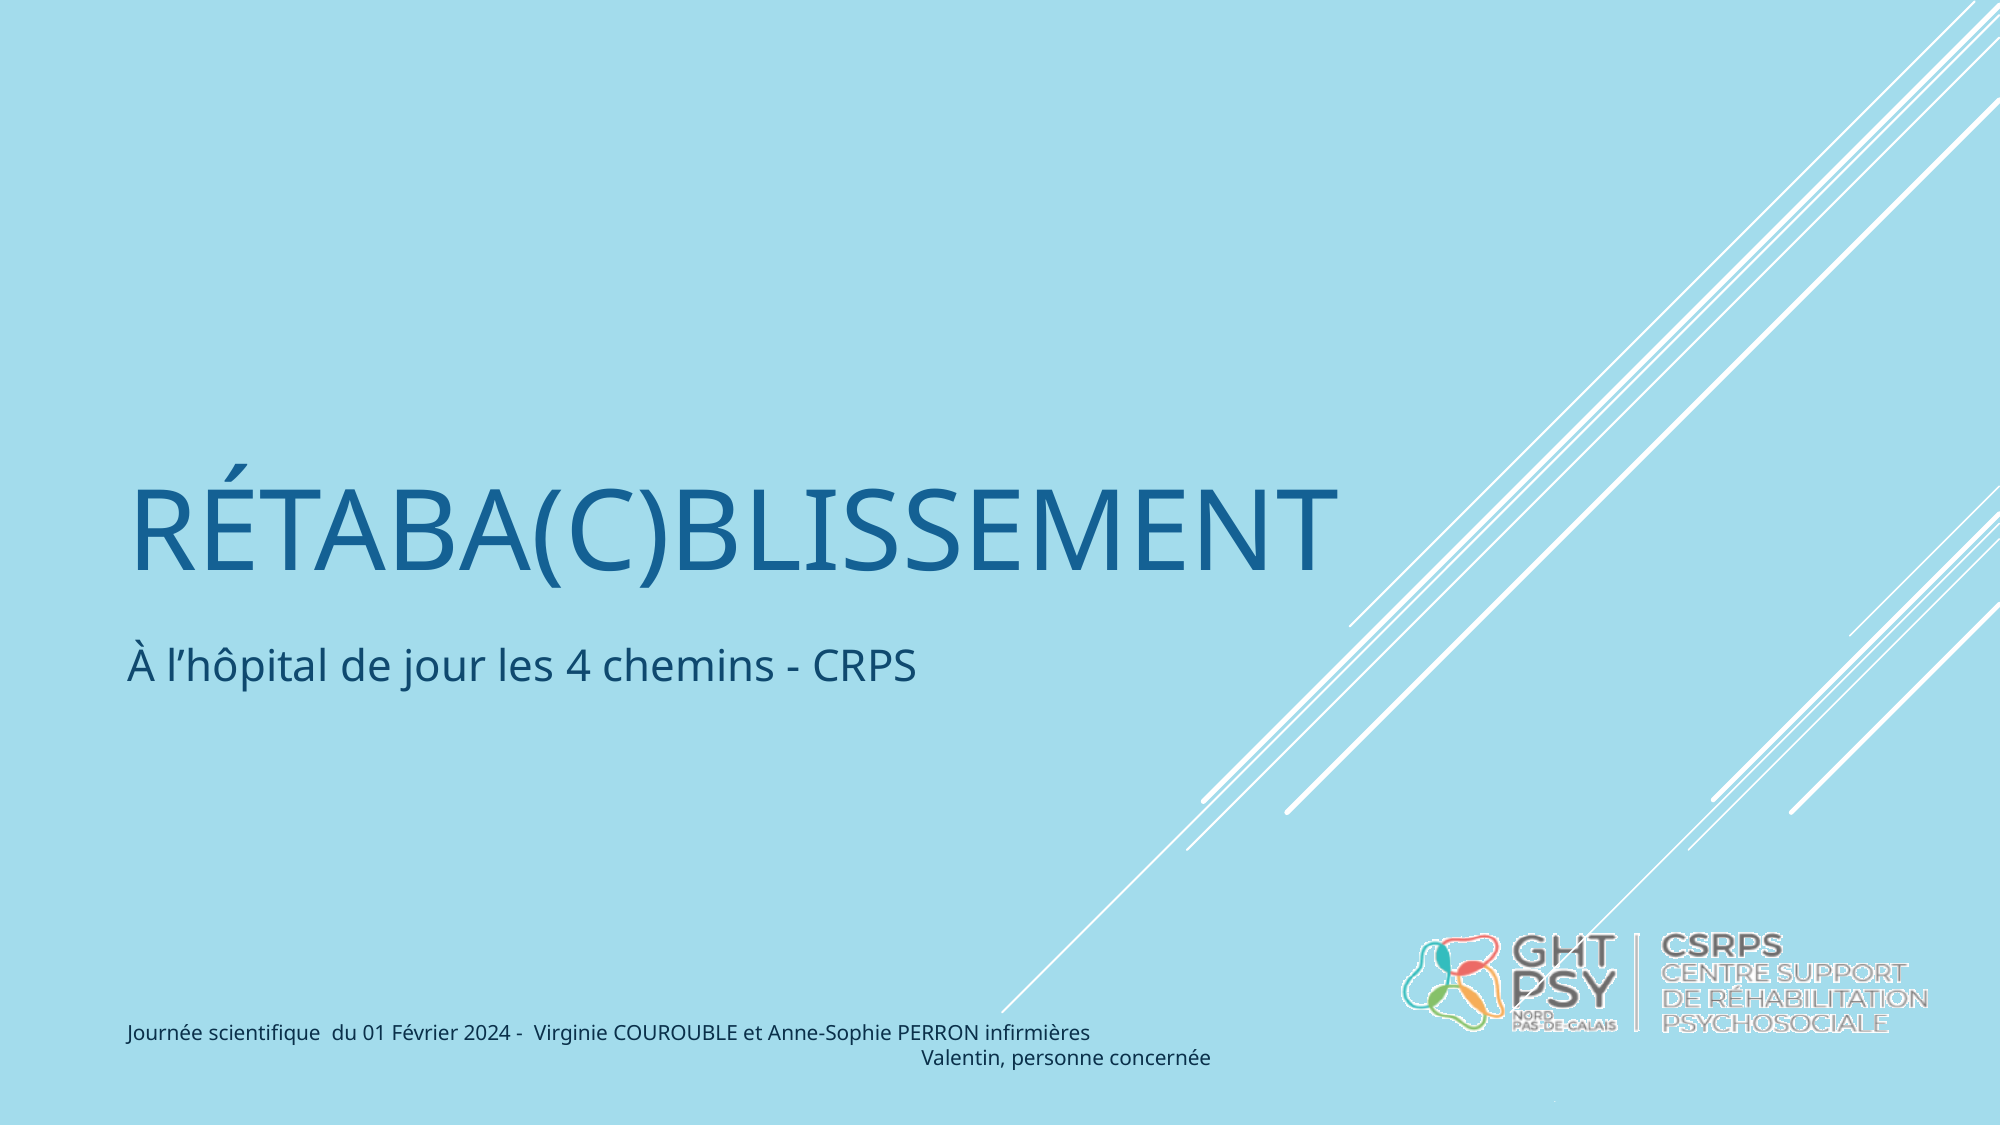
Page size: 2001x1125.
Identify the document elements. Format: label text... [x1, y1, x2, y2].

subtitle À l’hôpital de jour les 4 chemins - CRPS [112, 630, 1163, 950]
title RéTABA(C)BLISSEMENT [112, 112, 1425, 600]
footer Journée scientifique du 01 Février 2024 - Virginie COUROUBLE et Anne-Sophie PERRON infirmières Valentin, personne concernée [112, 1012, 1350, 1073]
